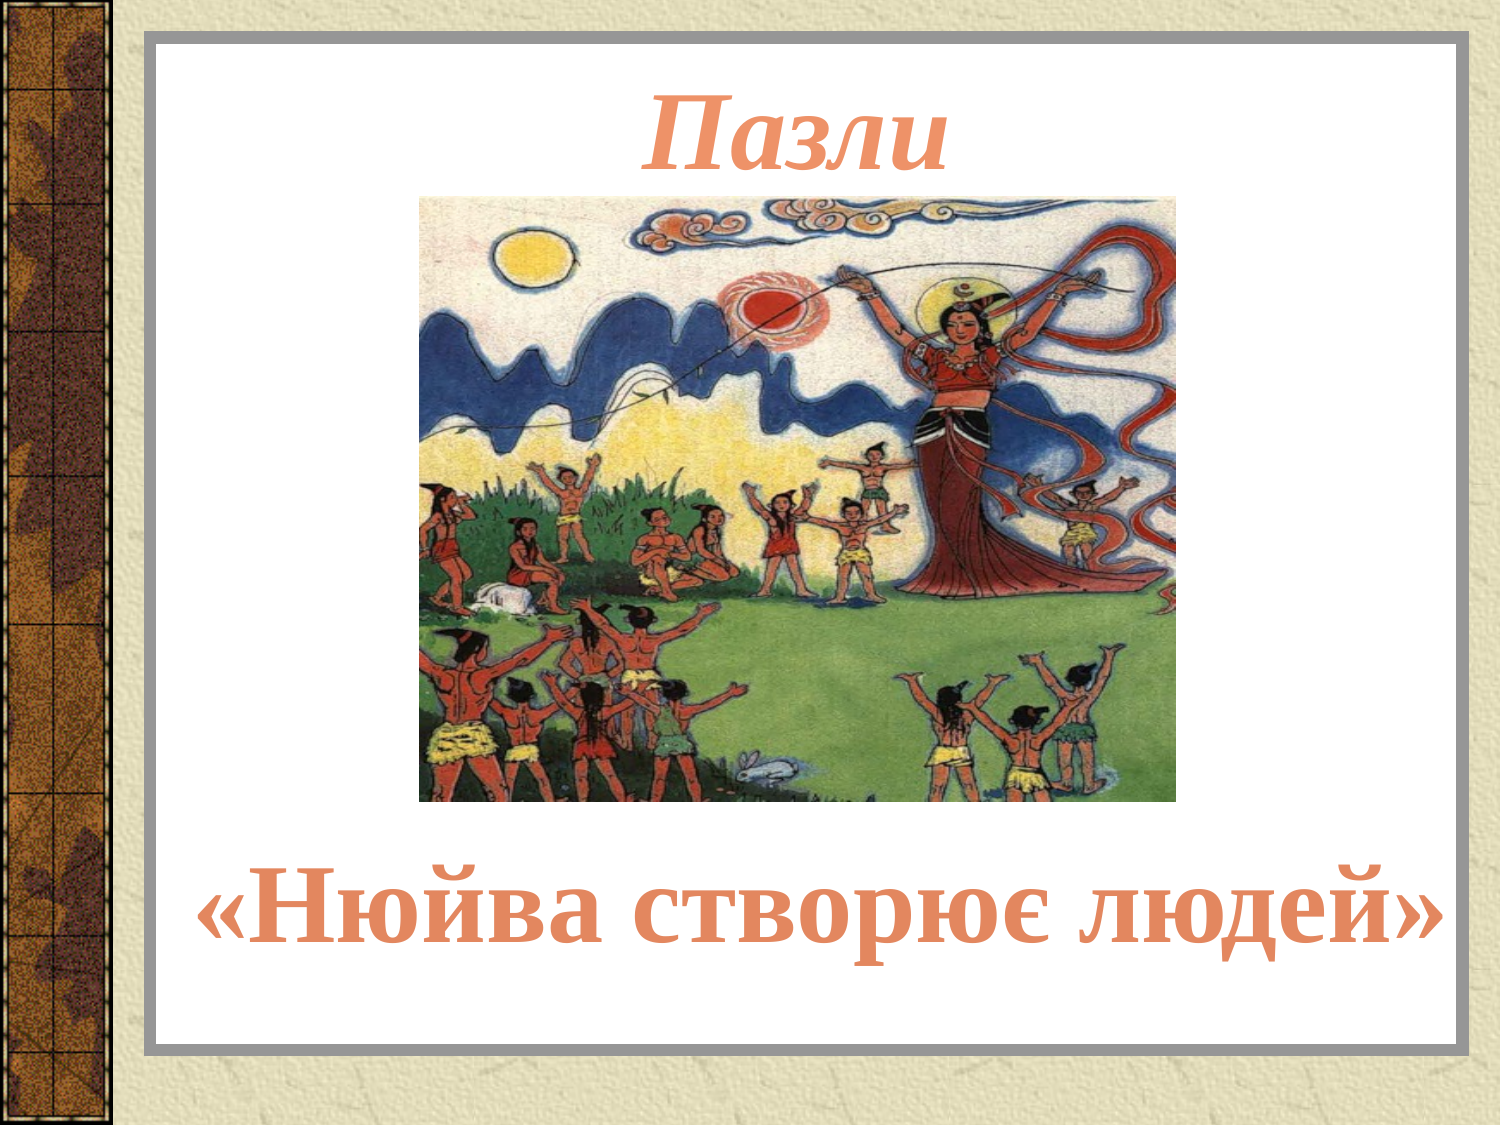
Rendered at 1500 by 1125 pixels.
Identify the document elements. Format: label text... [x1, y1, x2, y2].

text_box «Нюйва створює людей» [177, 822, 1465, 973]
title Пазли [159, 23, 1435, 227]
picture [0, 0, 1500, 1125]
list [418, 196, 1176, 803]
